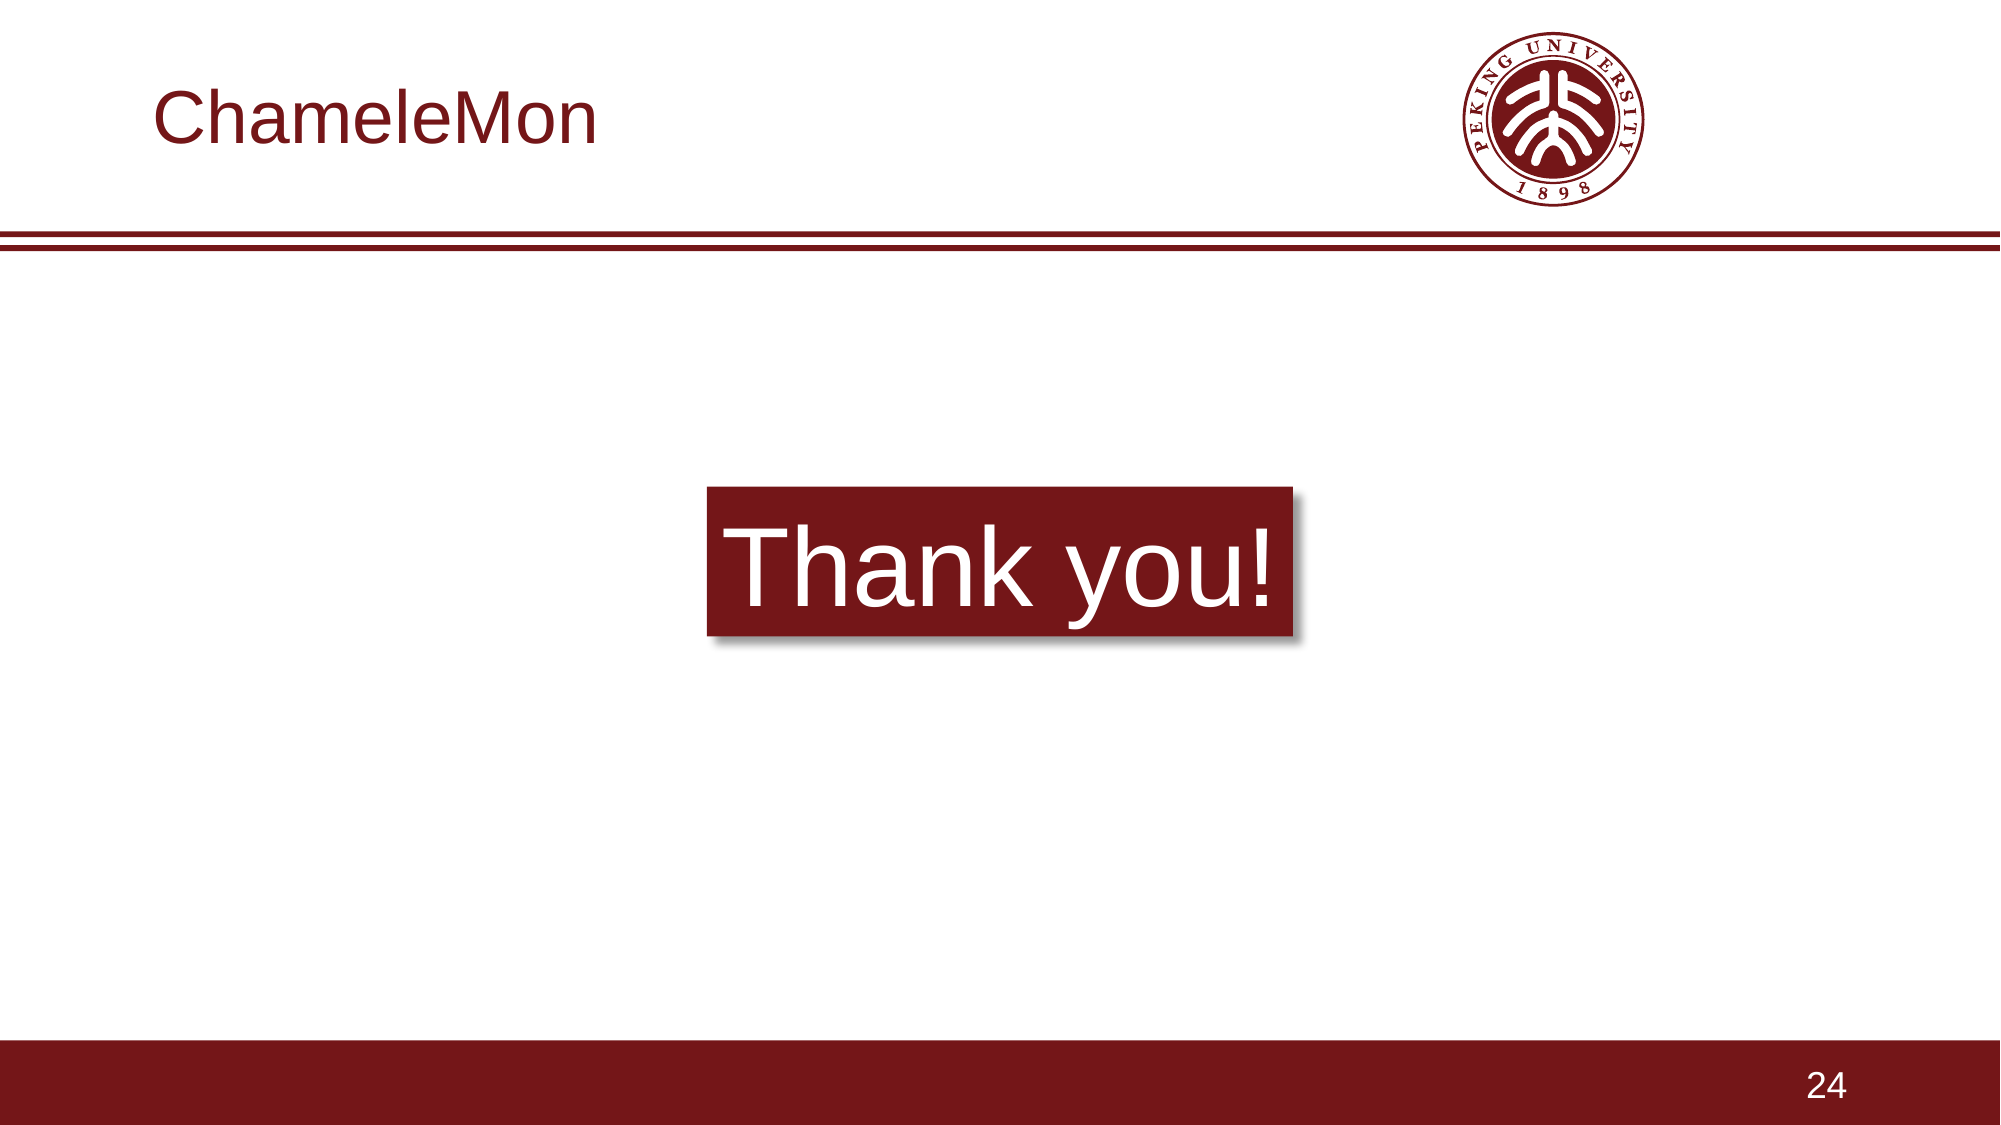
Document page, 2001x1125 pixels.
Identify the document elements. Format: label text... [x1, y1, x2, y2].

slide_number 24 [1412, 1053, 1863, 1114]
text_box Thank you! [706, 486, 1293, 637]
title ChameleMon [137, 32, 1413, 207]
